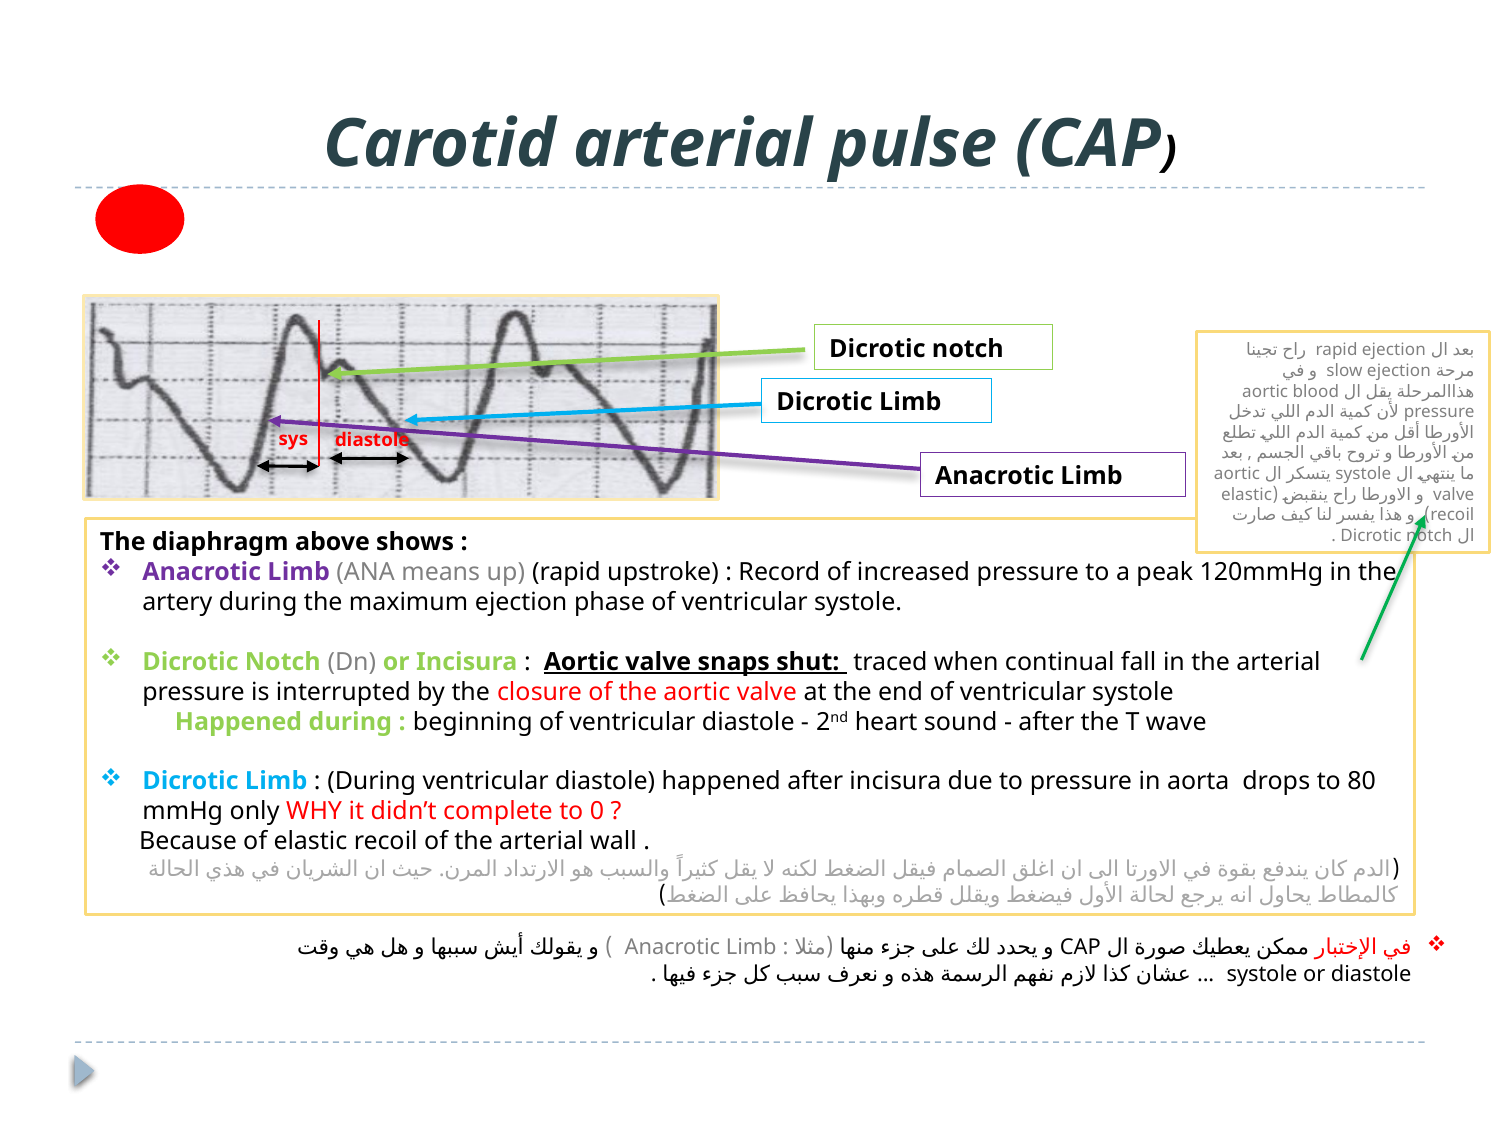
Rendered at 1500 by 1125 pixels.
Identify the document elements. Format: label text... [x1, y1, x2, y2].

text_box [267, 420, 314, 465]
text_box Dicrotic Limb [761, 378, 992, 423]
text_box The diaphragm above shows : Anacrotic Limb (ANA means up) (rapid upstroke) : Record of increased pressure to a peak 120mmHg in the artery during the maximum ejection phase of ventricular systole. Dicrotic Notch (Dn) or Incisura : Aortic valve snaps shut: traced when continual fall in the arterial pressure is interrupted by the closure of the aortic valve at the end of ventricular systole Happened during : beginning of ventricular diastole - 2nd heart sound - after the T wave Dicrotic Limb : (During ventricular diastole) happened after incisura due to pressure in aorta drops to 80 mmHg only WHY it didn’t complete to 0 ? Because of elastic recoil of the arterial wall . (الدم كان يندفع بقوة في الاورتا الى ان اغلق الصمام فيقل الضغط لكنه لا يقل كثيراً والسبب هو الارتداد المرن. حيث ان الشريان في هذي الحالة كالمطاط يحاول انه يرجع لحالة الأول فيضغط ويقلل قطره وبهذا يحافظ على الضغط) [84, 517, 1416, 916]
text_box Anacrotic Limb [920, 452, 1186, 497]
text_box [326, 420, 921, 470]
text_box بعد ال rapid ejection راح تجينا مرحة slow ejection و في هذاالمرحلة يقل ال aortic blood pressure لأن كمية الدم اللي تدخل الأورطا أقل من كمية الدم اللي تطلع من الأورطا و تروح باقي الجسم , بعد ما ينتهي ال systole يتسكر ال aortic valve و الاورطا راح ينقبض (elastic recoil) و هذا يفسر لنا كيف صارت ال Dicrotic notch . [1195, 330, 1491, 554]
text_box Dicrotic notch [814, 324, 1053, 370]
text_box [95, 184, 185, 254]
text_box في الإختبار ممكن يعطيك صورة ال CAP و يحدد لك على جزء منها (مثلا : Anacrotic Limb ) و يقولك أيش سببها و هل هي وقت systole or diastole ... عشان كذا لازم نفهم الرسمة هذه و نعرف سبب كل جزء فيها . [268, 925, 1462, 993]
picture [85, 296, 717, 499]
title Carotid arterial pulse (CAP) [75, 37, 1425, 188]
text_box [1361, 514, 1426, 661]
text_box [326, 349, 806, 375]
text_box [404, 403, 762, 421]
